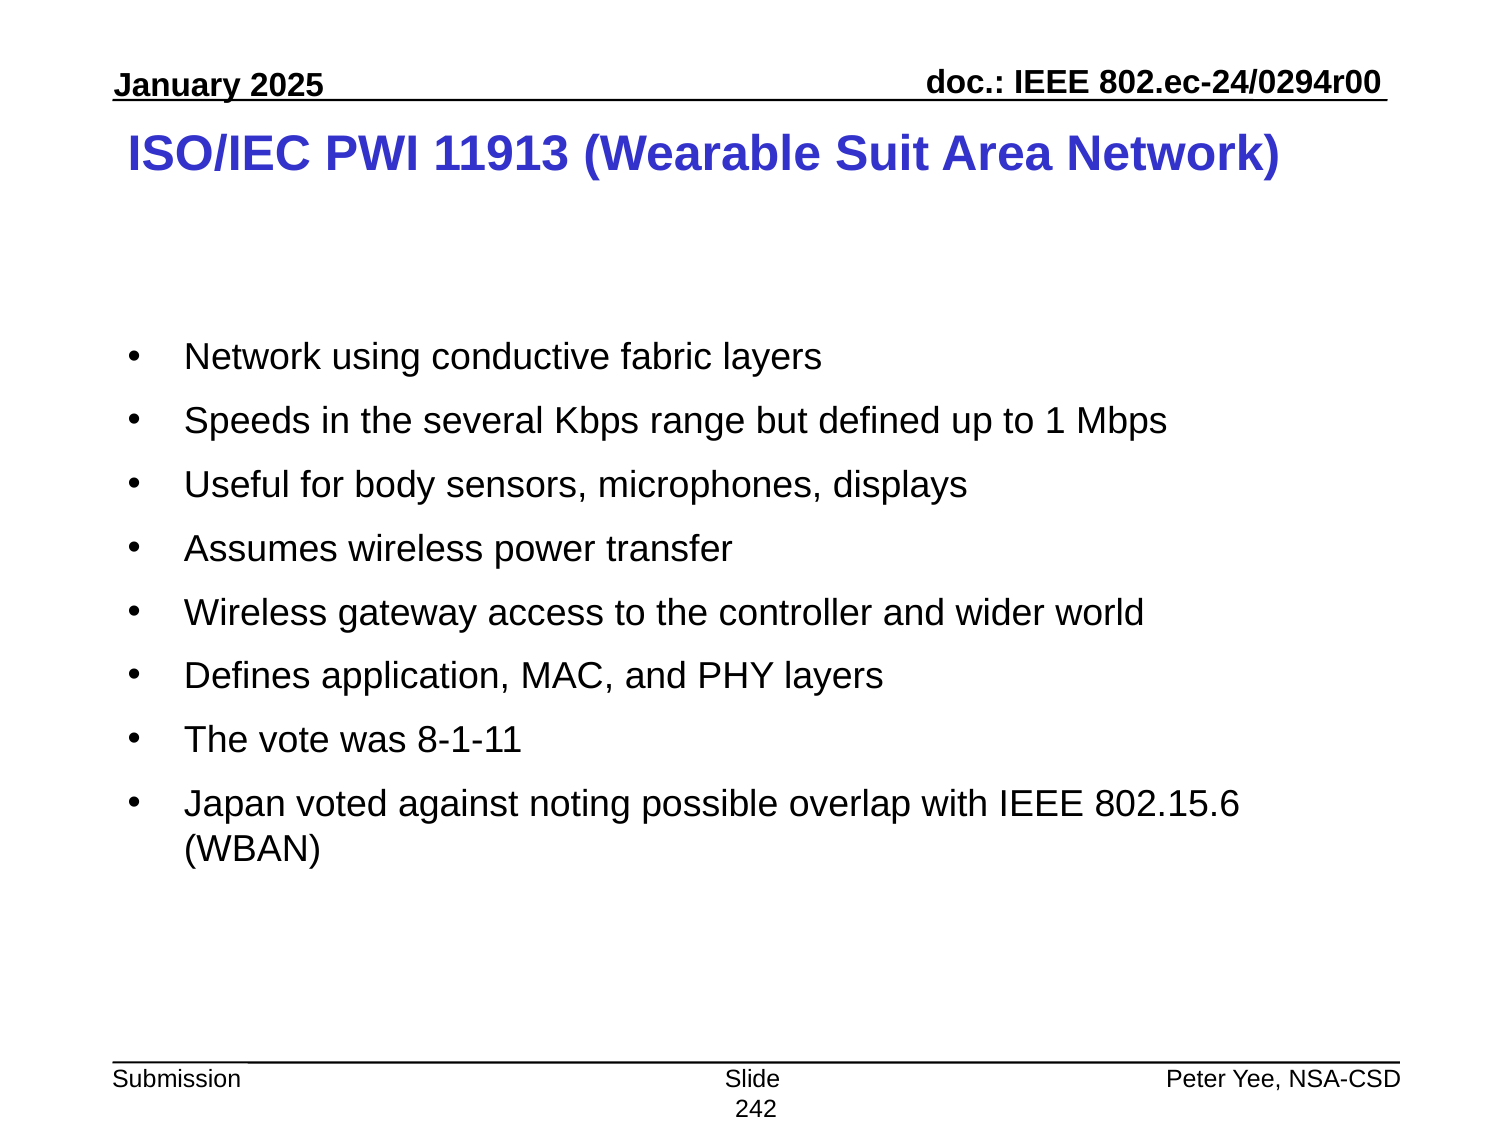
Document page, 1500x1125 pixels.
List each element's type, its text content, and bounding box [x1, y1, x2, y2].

footer Peter Yee, NSA-CSD [1164, 1061, 1402, 1093]
slide_number Slide 242 [709, 1061, 803, 1093]
list Network using conductive fabric layers Speeds in the several Kbps range but defined up to 1 Mbps Useful for body sensors, microphones, displays Assumes wireless power transfer Wireless gateway access to the controller and wider world Defines application, MAC, and PHY layers The vote was 8-1-11 Japan voted against noting possible overlap with IEEE 802.15.6 (WBAN) [112, 324, 1388, 1000]
title ISO/IEC PWI 11913 (Wearable Suit Area Network) [112, 112, 1388, 288]
